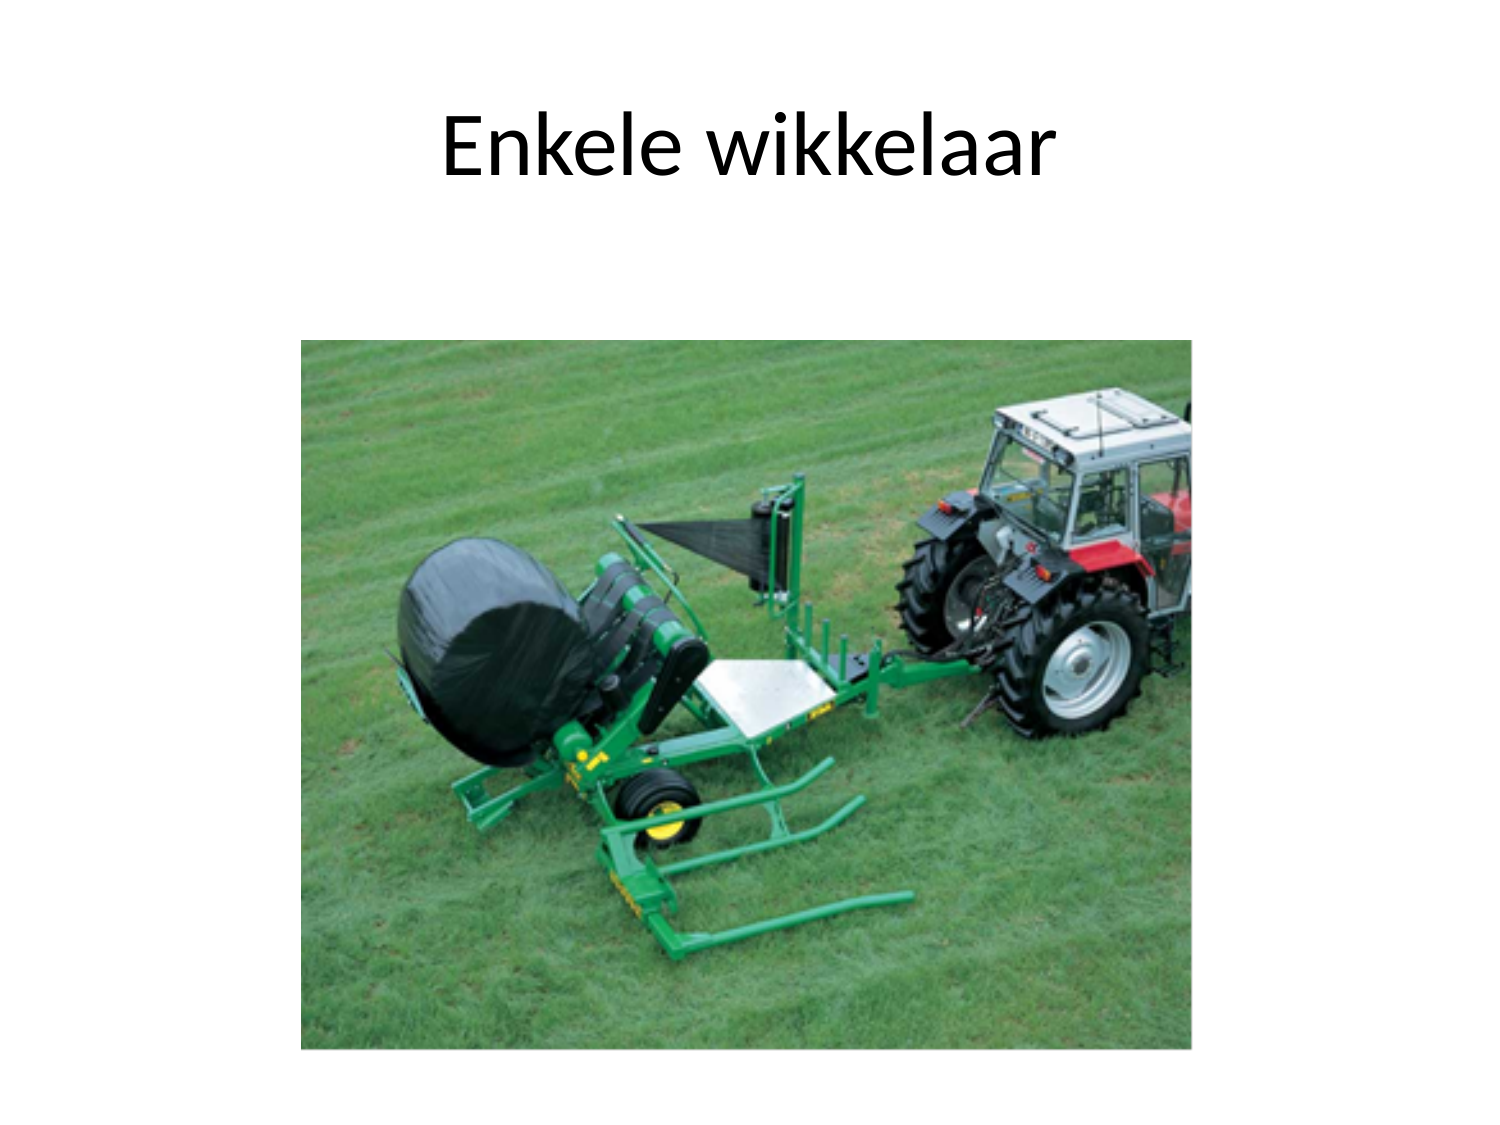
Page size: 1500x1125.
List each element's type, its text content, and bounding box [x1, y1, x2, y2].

title Enkele wikkelaar [75, 45, 1425, 233]
picture [300, 340, 1195, 1053]
